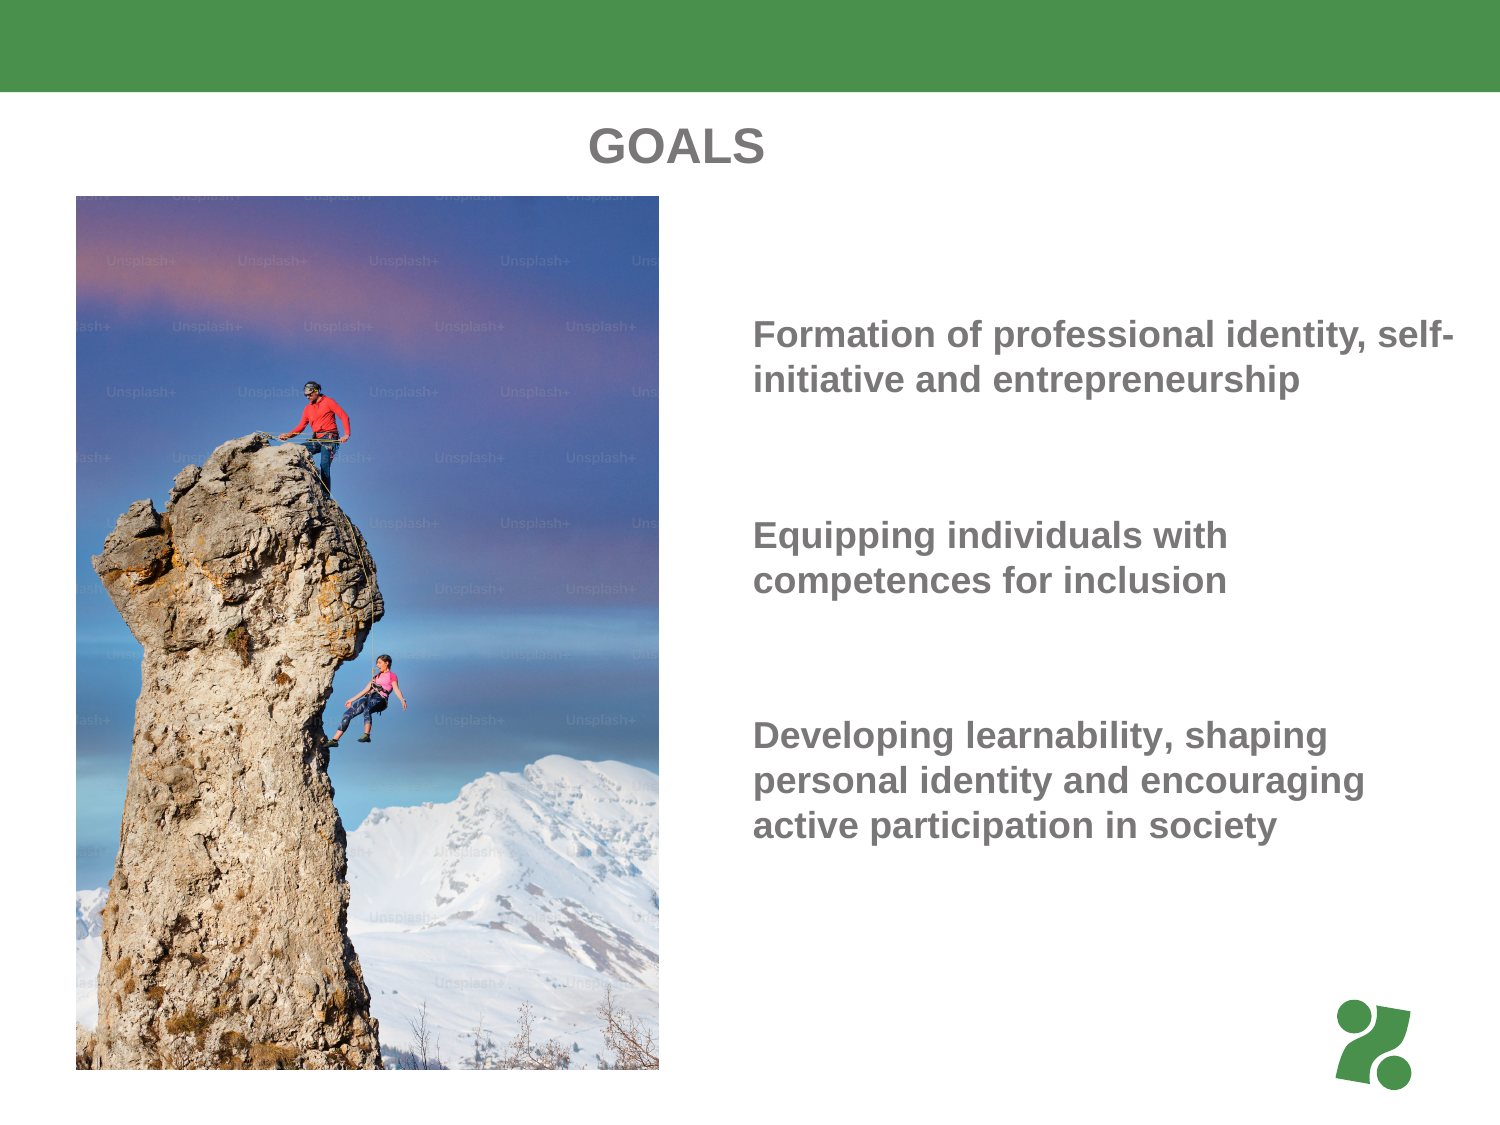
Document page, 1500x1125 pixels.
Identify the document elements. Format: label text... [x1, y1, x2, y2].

text_box Formation of professional identity, self-initiative and entrepreneurship [738, 302, 1489, 408]
text_box Developing learnability, shaping personal identity and encouraging active participation in society [738, 704, 1489, 854]
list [76, 195, 659, 1070]
title GOALS [0, 113, 1372, 221]
text_box Equipping individuals with competences for inclusion [738, 503, 1489, 609]
